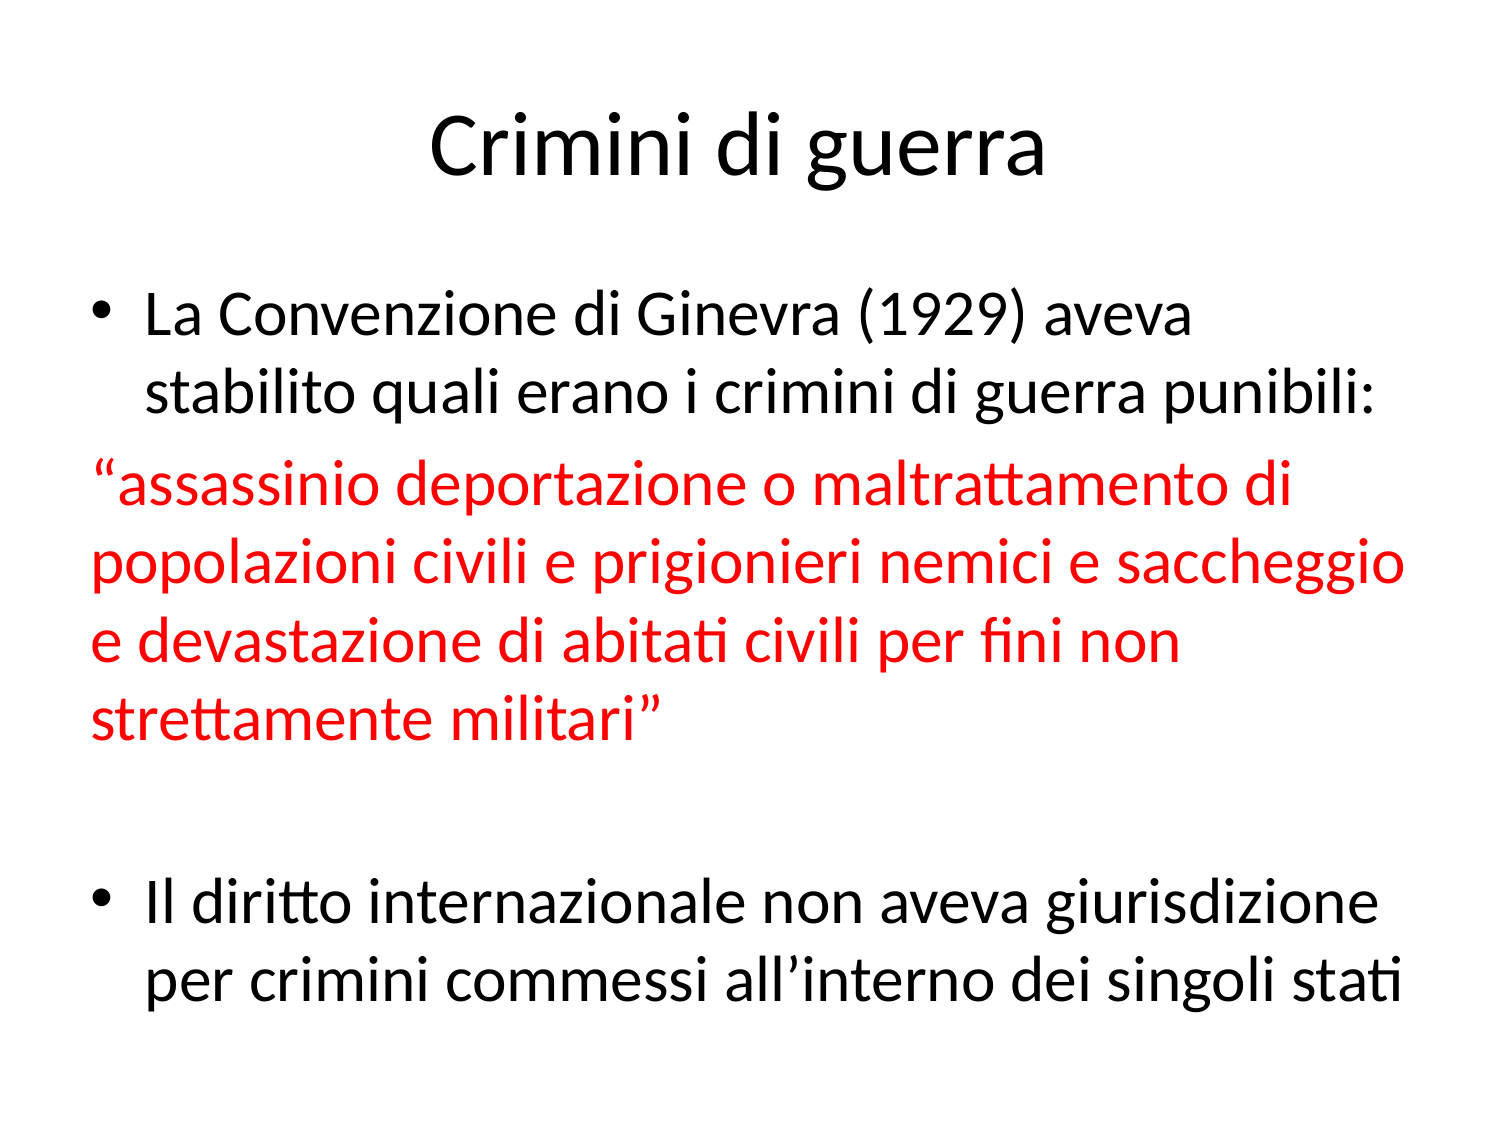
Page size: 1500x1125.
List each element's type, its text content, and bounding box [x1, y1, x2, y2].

list La Convenzione di Ginevra (1929) aveva stabilito quali erano i crimini di guerra punibili: “assassinio deportazione o maltrattamento di popolazioni civili e prigionieri nemici e saccheggio e devastazione di abitati civili per fini non strettamente militari” Il diritto internazionale non aveva giurisdizione per crimini commessi all’interno dei singoli stati [75, 262, 1425, 1100]
title Crimini di guerra [75, 45, 1425, 233]
